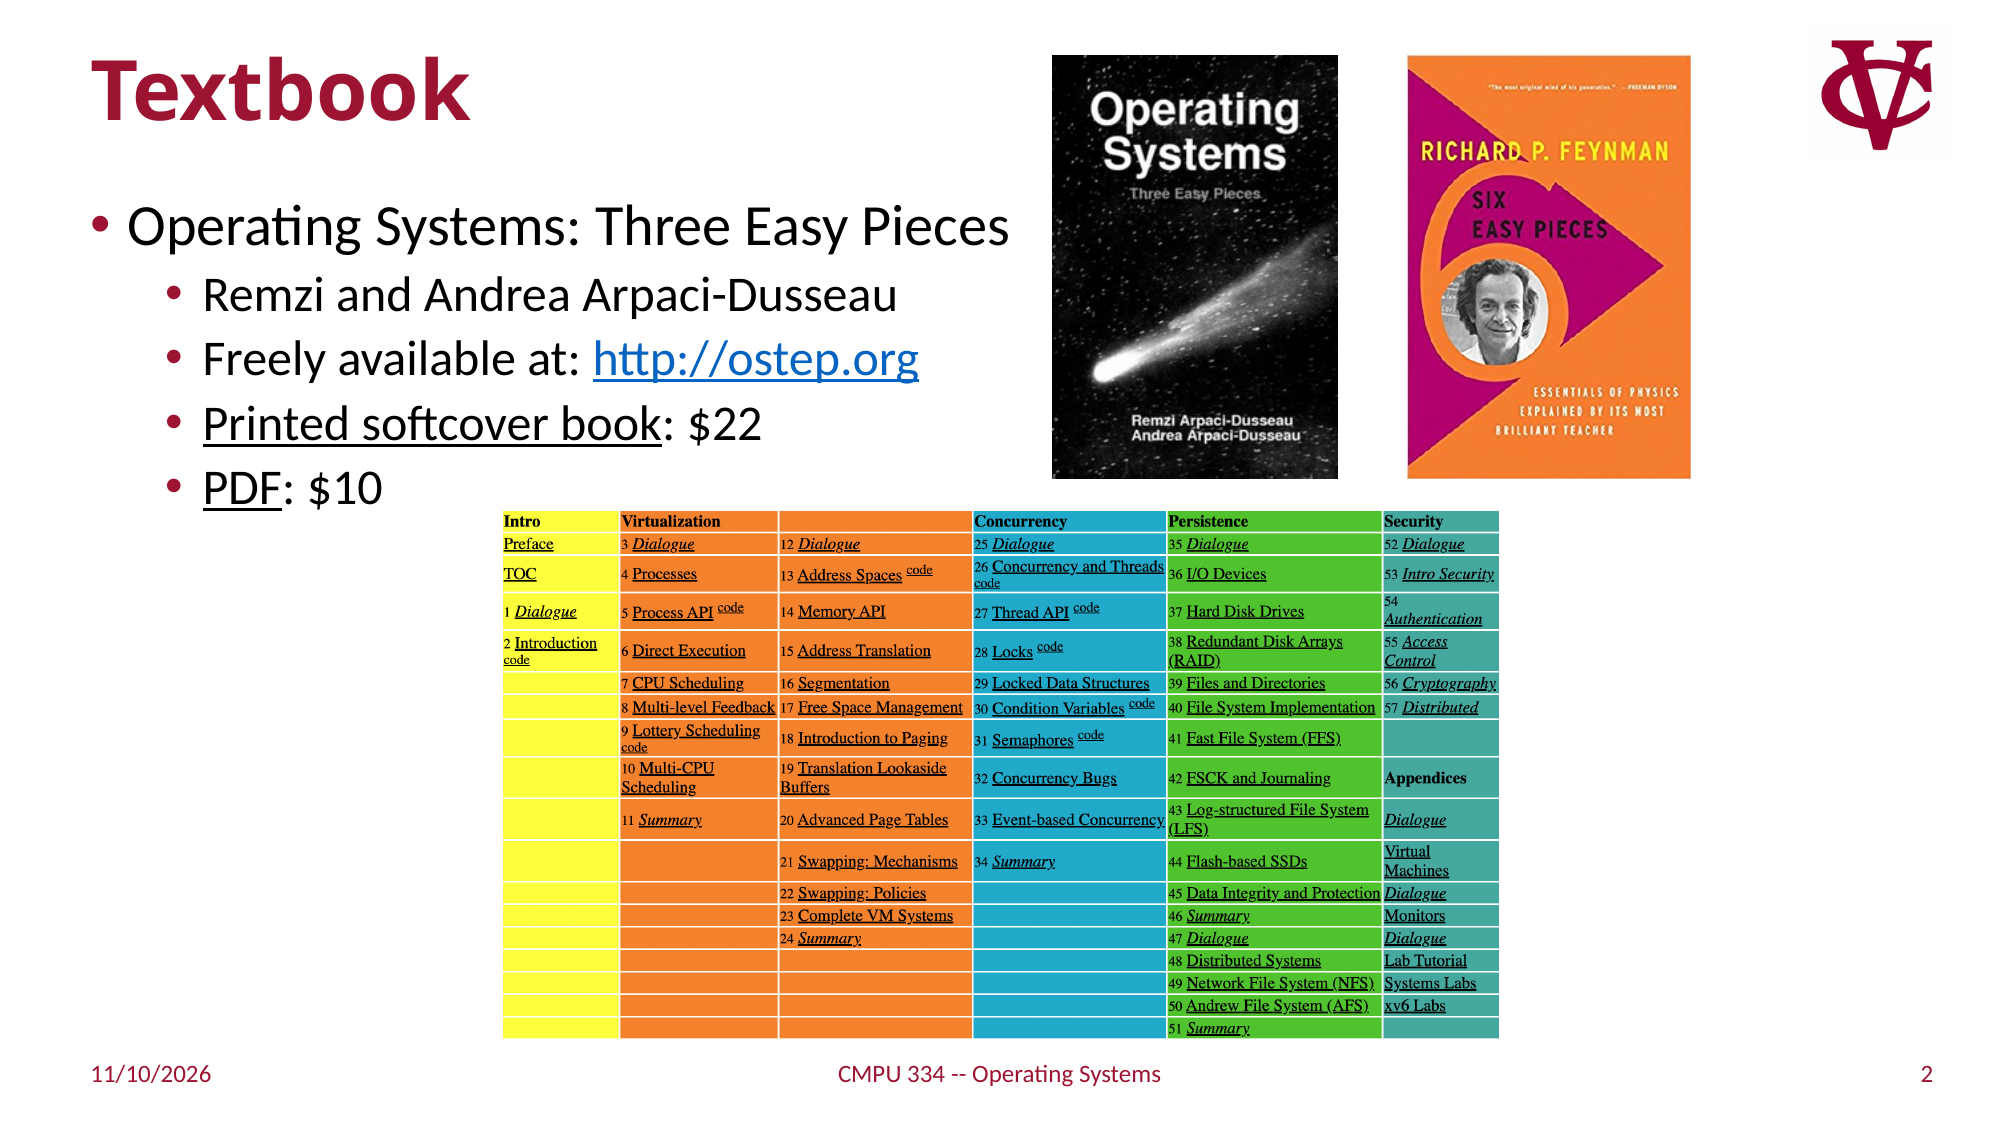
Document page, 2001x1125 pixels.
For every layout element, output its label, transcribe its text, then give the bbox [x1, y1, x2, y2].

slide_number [75, 1042, 640, 1103]
footer CMPU 334 -- Operating Systems [662, 1042, 1338, 1103]
title Textbook [75, 37, 1793, 151]
slide_number 2 [1384, 1042, 1949, 1103]
picture [501, 509, 1499, 1039]
list Operating Systems: Three Easy Pieces Remzi and Andrea Arpaci-Dusseau Freely available at: http://ostep.org Printed softcover book: $22 PDF: $10 [75, 187, 1925, 1006]
picture [1052, 55, 1338, 479]
picture [1809, 24, 1949, 164]
picture [1407, 55, 1691, 479]
